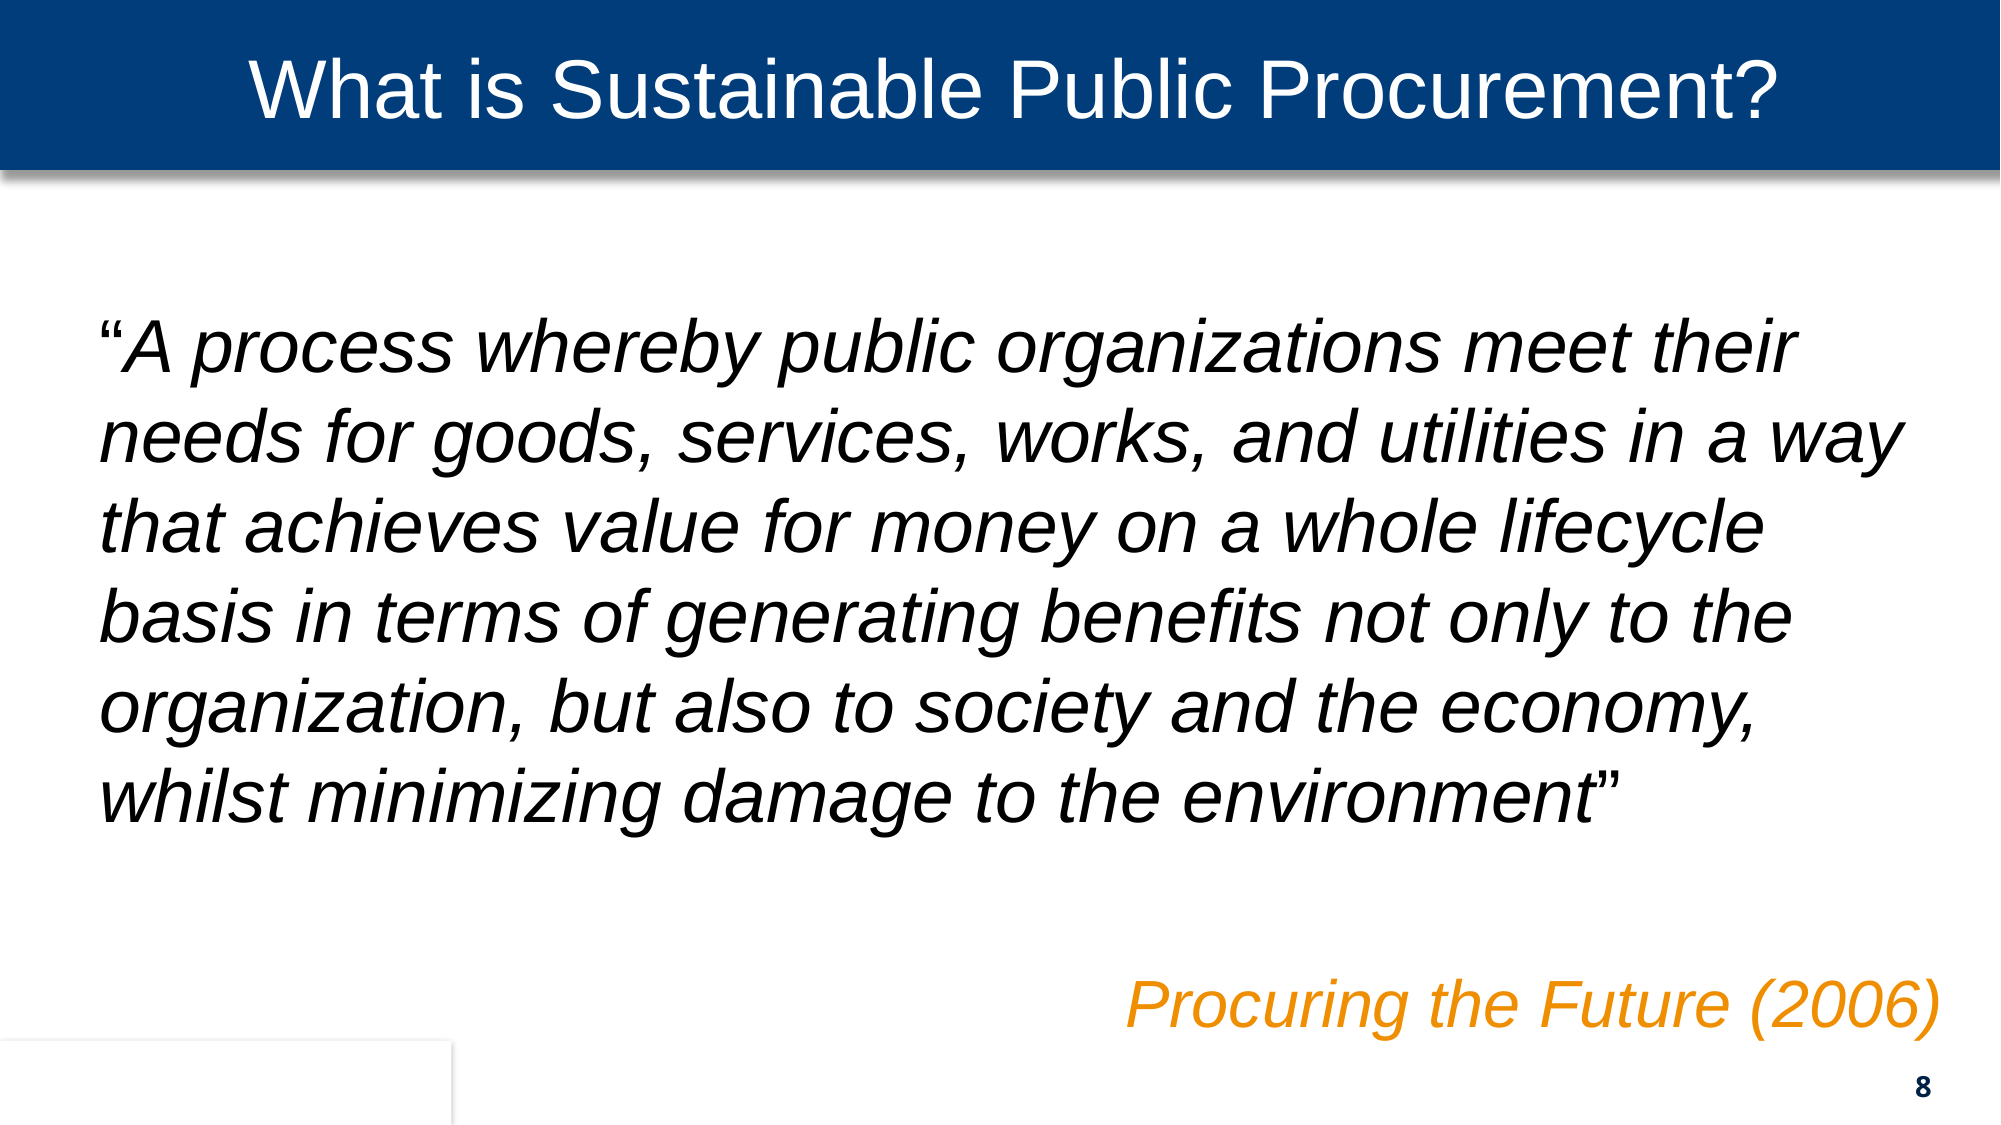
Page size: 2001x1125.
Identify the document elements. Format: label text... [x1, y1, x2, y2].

slide_number 8 [1873, 1063, 1974, 1109]
text_box What is Sustainable Public Procurement? [0, 0, 2000, 170]
list “A process whereby public organizations meet their needs for goods, services, works, and utilities in a way that achieves value for money on a whole lifecycle basis in terms of generating benefits not only to the organization, but also to society and the economy, whilst minimizing damage to the environment” Procuring the Future (2006) [99, 297, 1944, 527]
